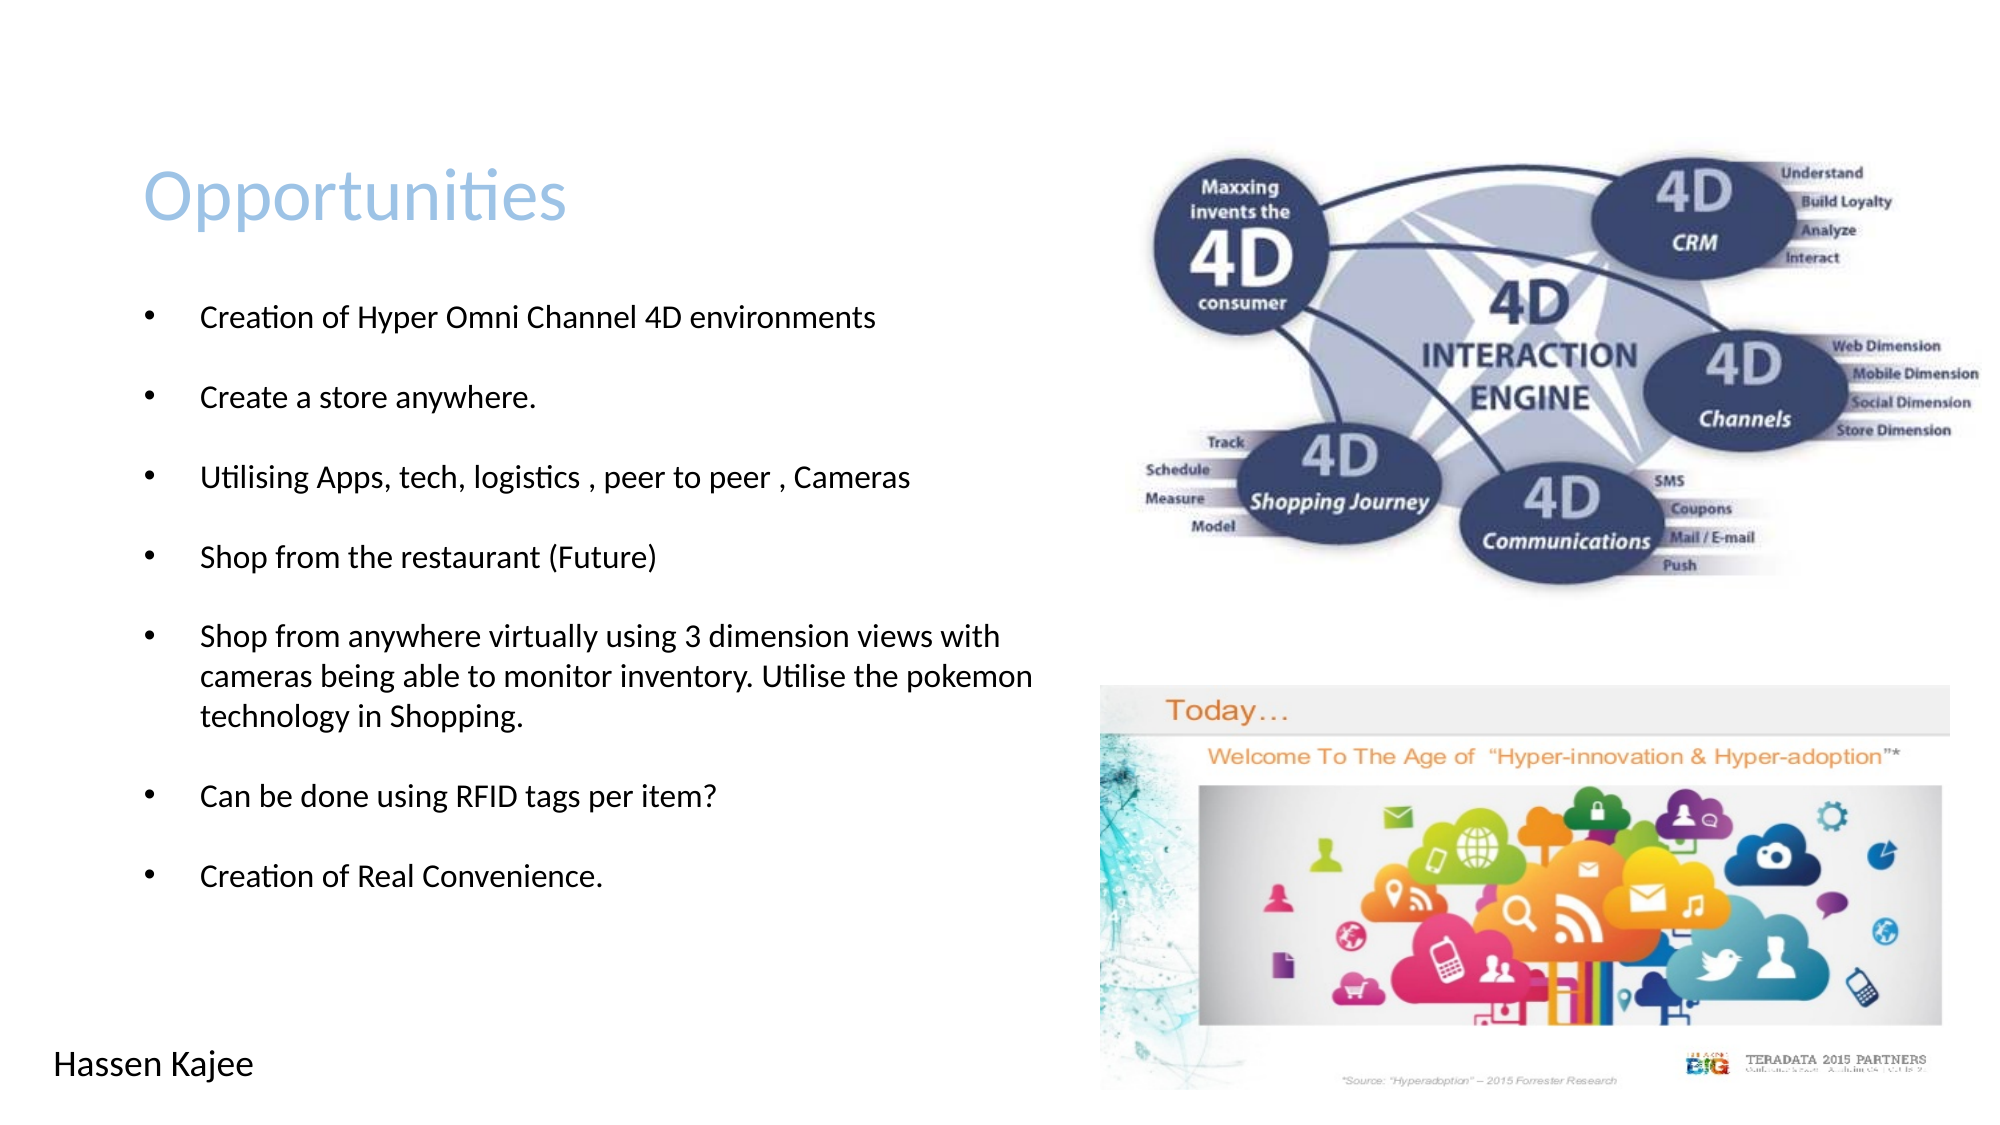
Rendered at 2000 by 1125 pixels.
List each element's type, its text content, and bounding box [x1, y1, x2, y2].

text_box Opportunities Creation of Hyper Omni Channel 4D environments Create a store anywhere. Utilising Apps, tech, logistics , peer to peer , Cameras Shop from the restaurant (Future) Shop from anywhere virtually using 3 dimension views with cameras being able to monitor inventory. Utilise the pokemon technology in Shopping. Can be done using RFID tags per item? Creation of Real Convenience. [129, 47, 1067, 1062]
picture [1100, 685, 1950, 1090]
picture [1125, 137, 1982, 607]
text_box Hassen Kajee [38, 1032, 270, 1092]
